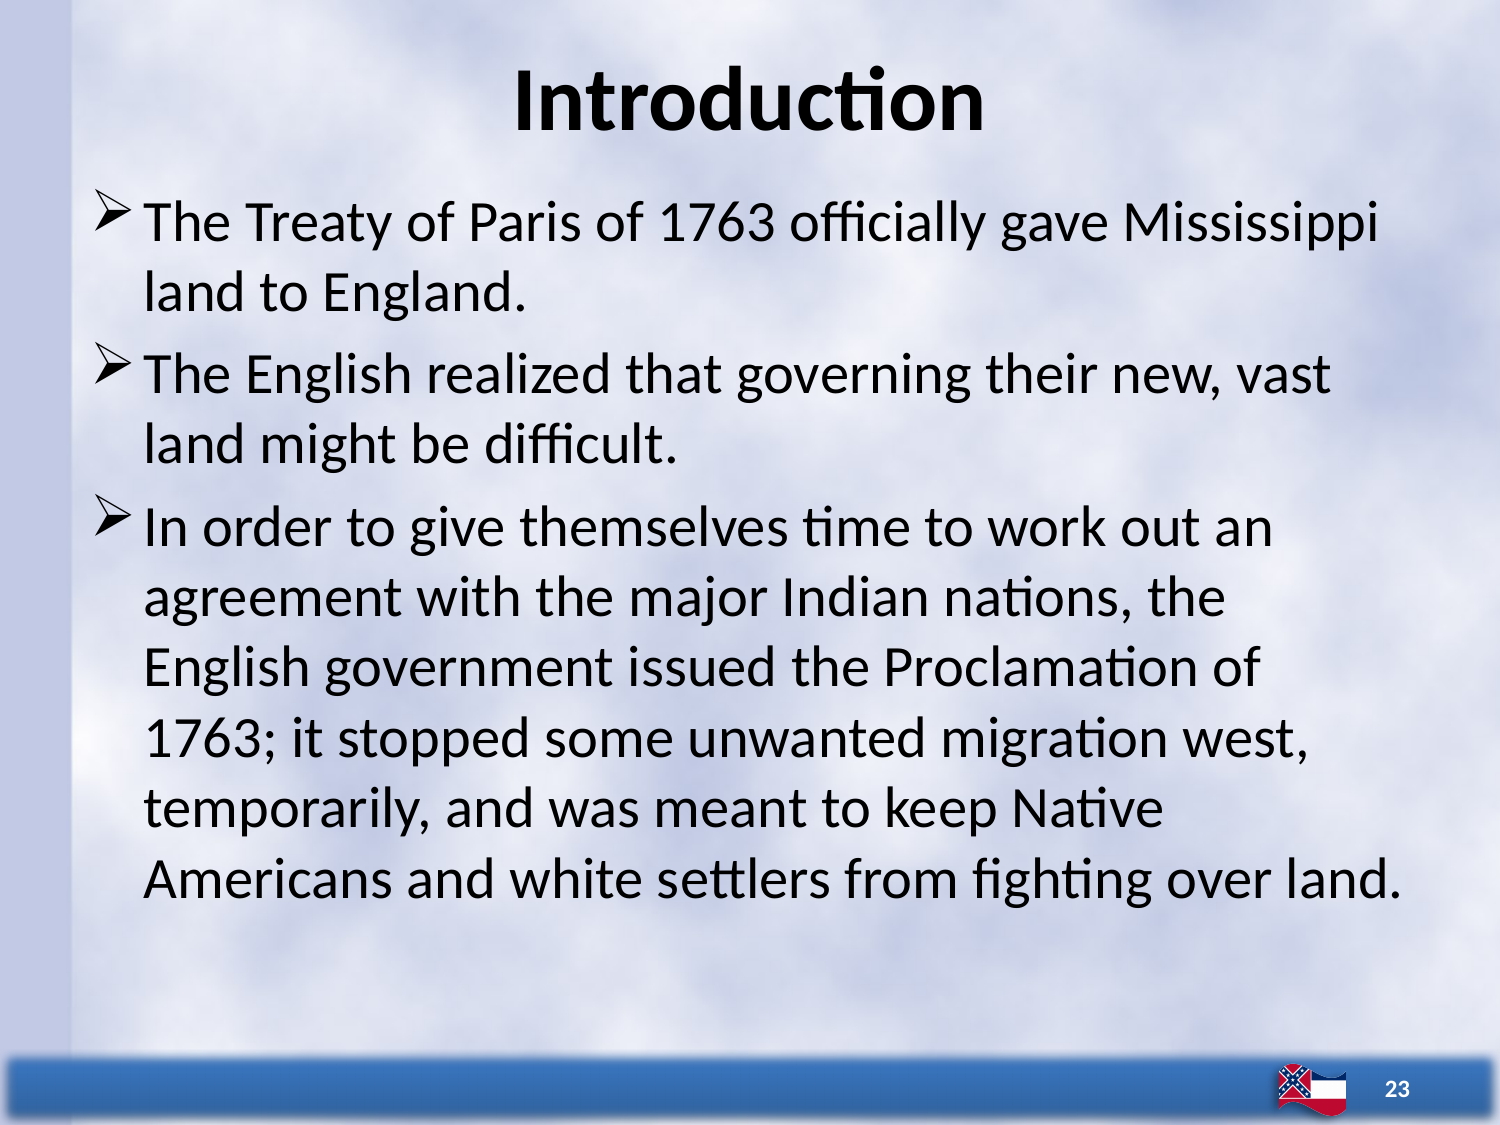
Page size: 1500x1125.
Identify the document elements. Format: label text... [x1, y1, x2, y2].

list The Treaty of Paris of 1763 officially gave Mississippi land to England. The English realized that governing their new, vast land might be difficult. In order to give themselves time to work out an agreement with the major Indian nations, the English government issued the Proclamation of 1763; it stopped some unwanted migration west, temporarily, and was meant to keep Native Americans and white settlers from fighting over land. [75, 174, 1425, 968]
title Introduction [75, 0, 1425, 174]
picture [0, 0, 1500, 1125]
slide_number 23 [1074, 1065, 1425, 1125]
